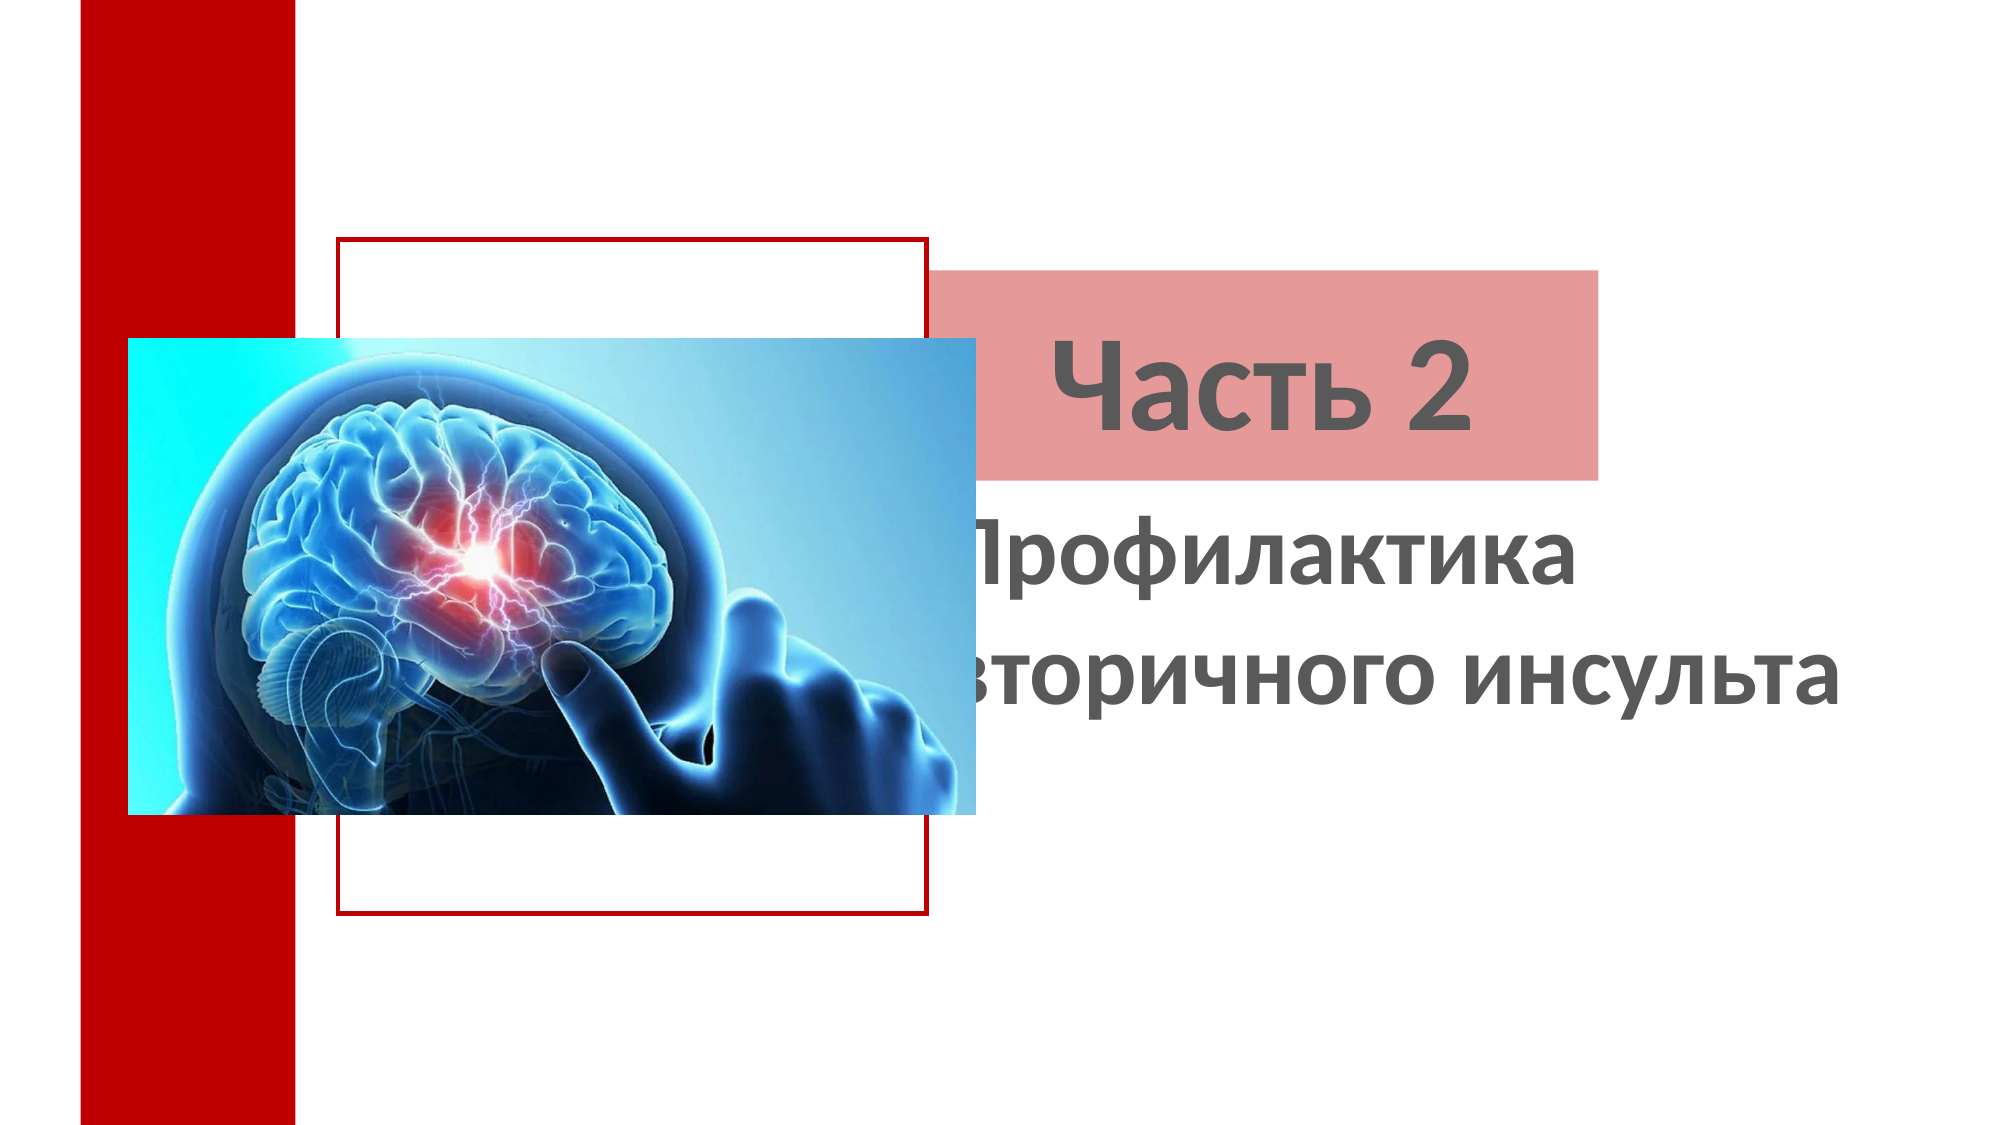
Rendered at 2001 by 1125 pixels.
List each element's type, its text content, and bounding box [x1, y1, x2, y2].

text_box Профилактика вторичного инсульта [976, 528, 1968, 800]
text_box [337, 815, 928, 914]
text_box [337, 238, 928, 338]
picture [128, 338, 976, 815]
text_box Часть 2 [926, 269, 1599, 482]
text_box [80, 0, 296, 1125]
